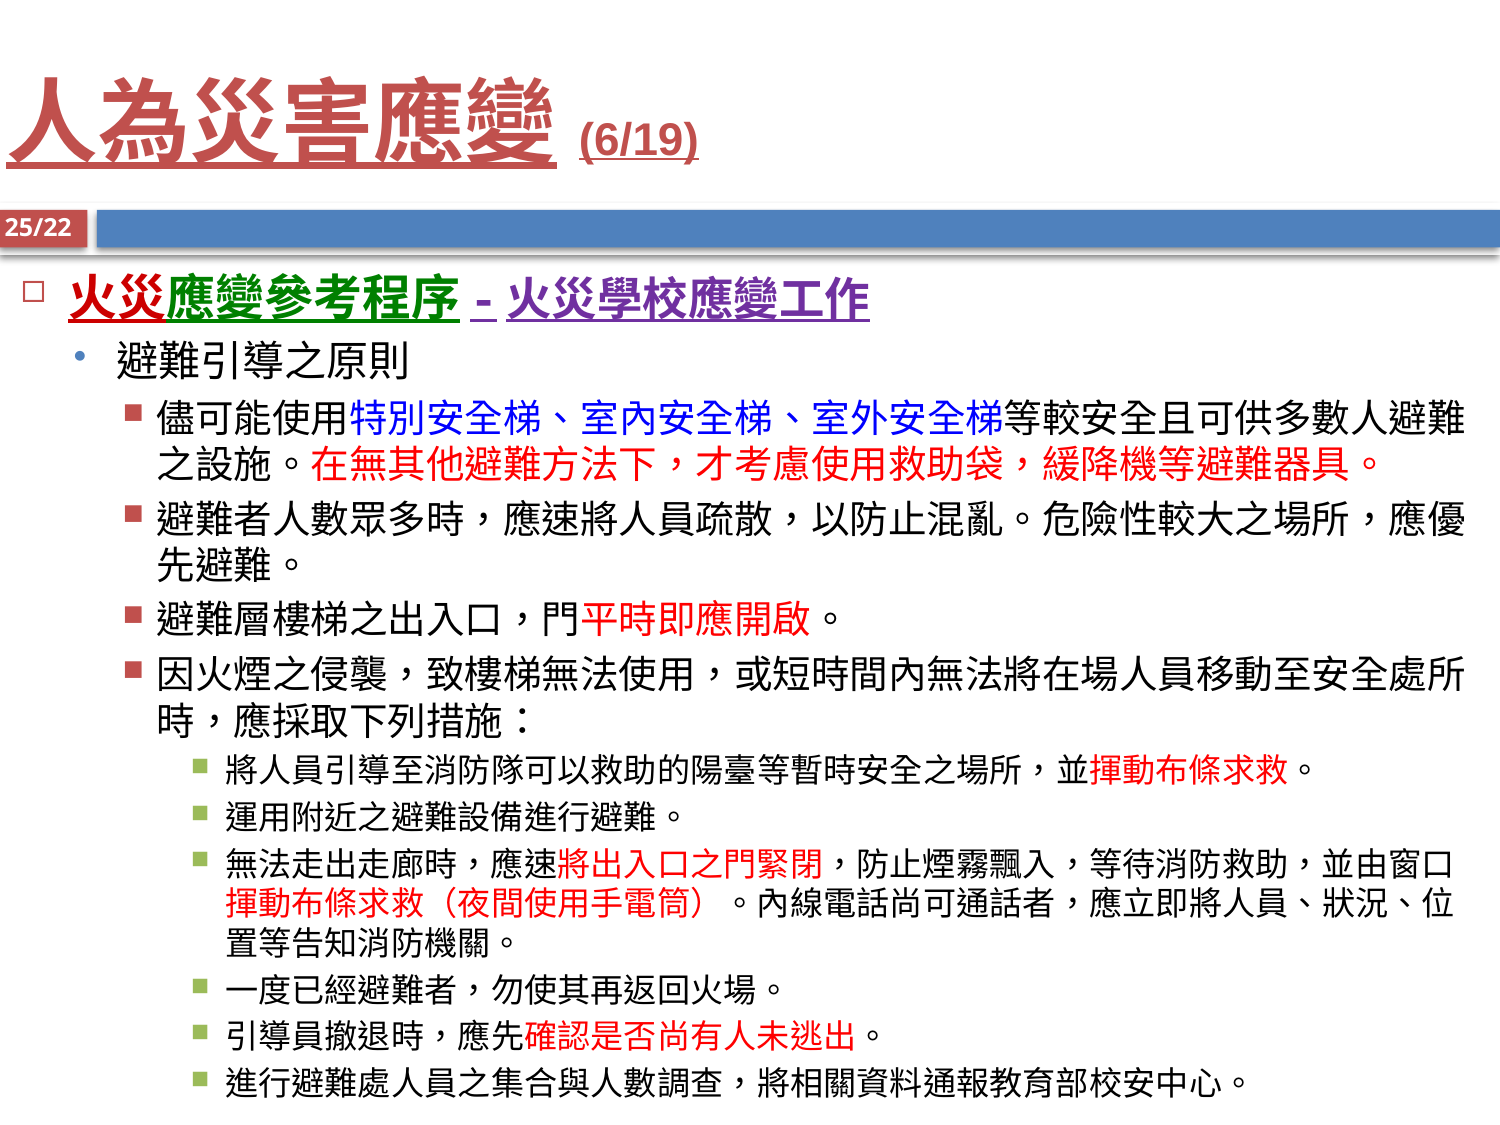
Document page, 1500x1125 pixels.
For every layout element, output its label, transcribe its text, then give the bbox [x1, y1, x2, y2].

title 人為災害應變(6/19) [0, 37, 1330, 201]
slide_number 25/22 [0, 208, 95, 249]
text_box 火災應變參考程序-火災學校應變工作 避難引導之原則 儘可能使用特別安全梯、室內安全梯、室外安全梯等較安全且可供多數人避難之設施。在無其他避難方法下，才考慮使用救助袋，緩降機等避難器具。 避難者人數眾多時，應速將人員疏散，以防止混亂。危險性較大之場所，應優先避難。 避難層樓梯之出入口，門平時即應開啟。 因火煙之侵襲，致樓梯無法使用，或短時間內無法將在場人員移動至安全處所時，應採取下列措施： 將人員引導至消防隊可以救助的陽臺等暫時安全之場所，並揮動布條求救。 運用附近之避難設備進行避難。 無法走出走廊時，應速將出入口之門緊閉，防止煙霧飄入，等待消防救助，並由窗口揮動布條求救（夜間使用手電筒）。內線電話尚可通話者，應立即將人員、狀況、位置等告知消防機關。 一度已經避難者，勿使其再返回火場。 引導員撤退時，應先確認是否尚有人未逃出。 進行避難處人員之集合與人數調查，將相關資料通報教育部校安中心。 [5, 235, 1495, 1118]
